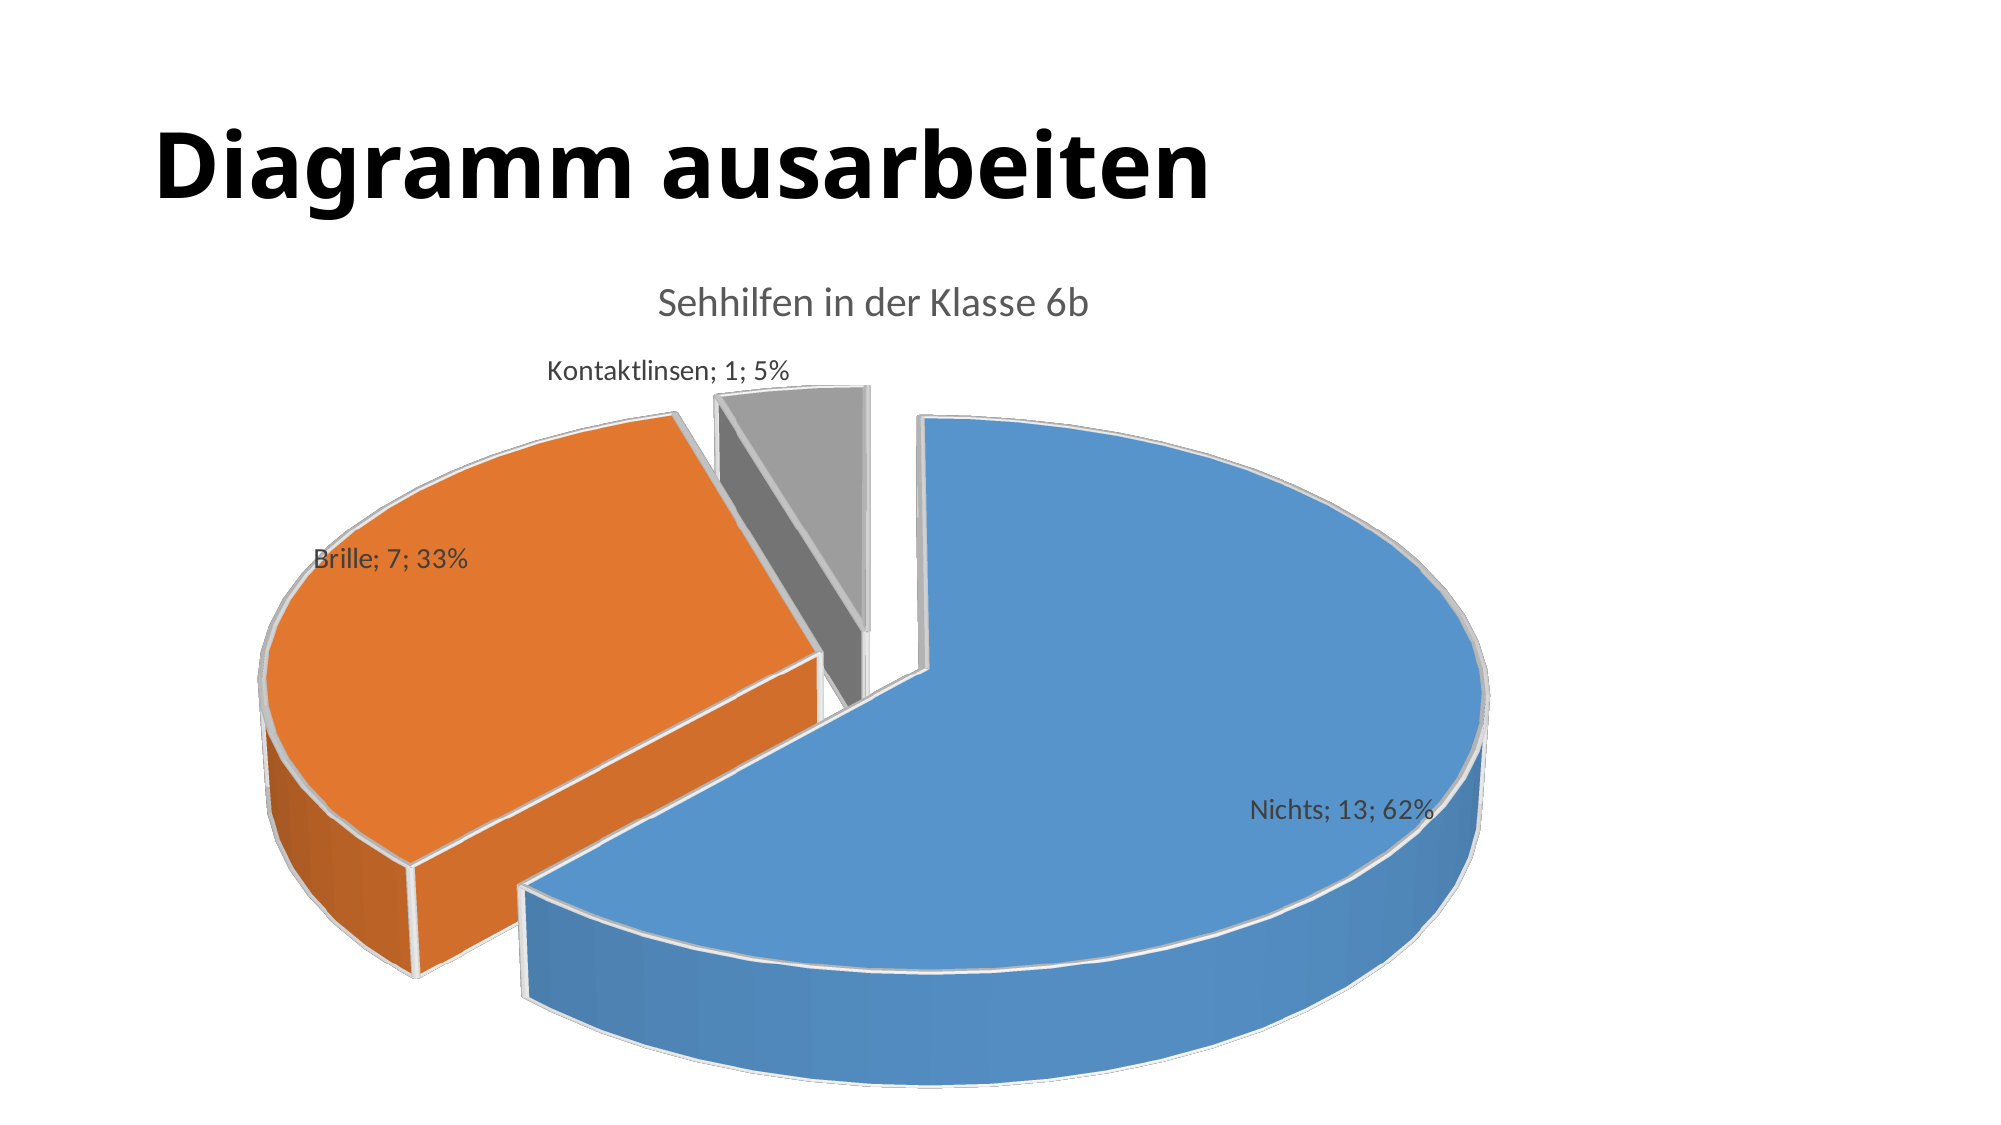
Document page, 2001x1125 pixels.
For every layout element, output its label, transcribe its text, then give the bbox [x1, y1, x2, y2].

title Diagramm ausarbeiten [137, 59, 1863, 278]
chart [52, 247, 1695, 1125]
